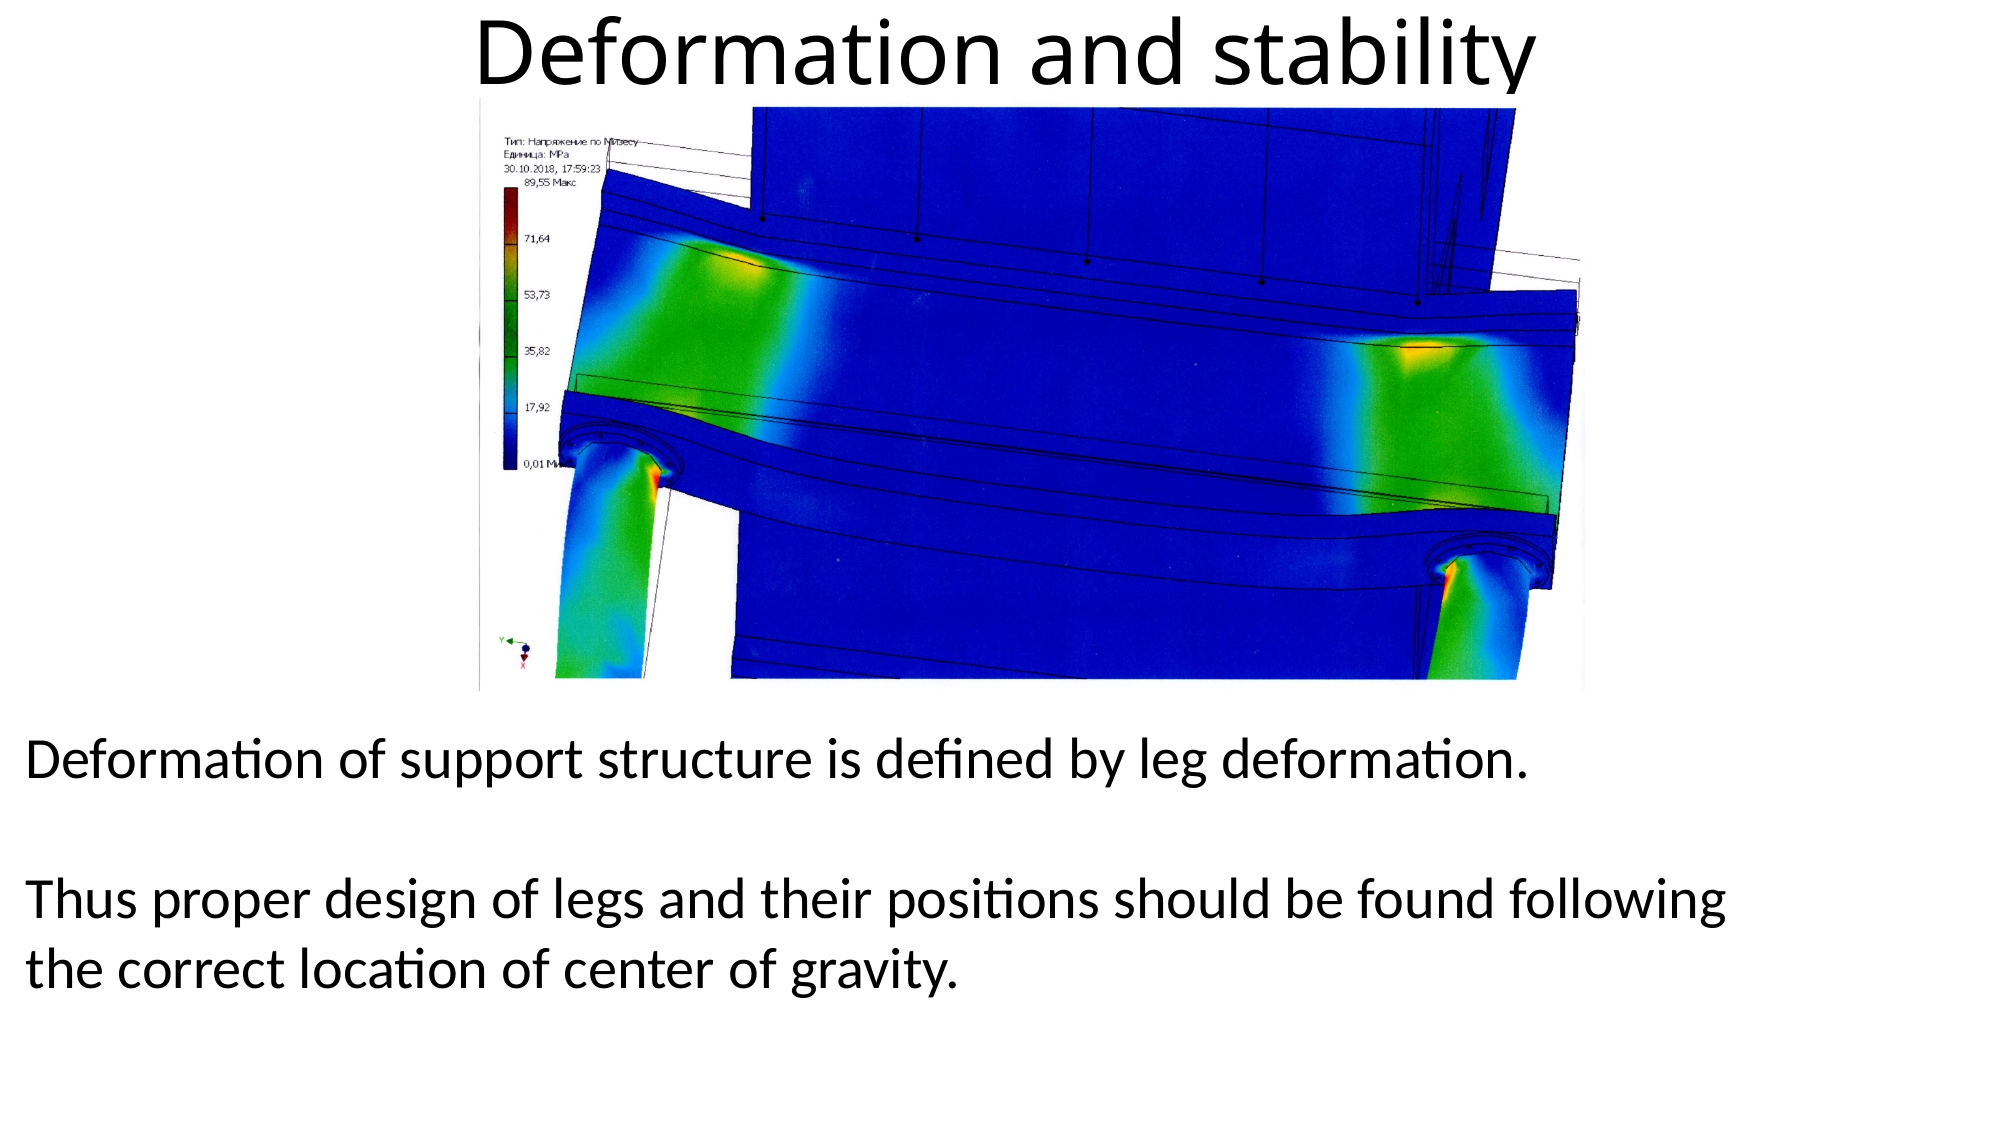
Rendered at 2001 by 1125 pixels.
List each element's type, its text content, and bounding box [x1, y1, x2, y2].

title Deformation and stability [143, 0, 1868, 112]
text_box Deformation of support structure is defined by leg deformation. Thus proper design of legs and their positions should be found following the correct location of center of gravity. [11, 712, 1756, 1008]
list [474, 94, 1585, 691]
